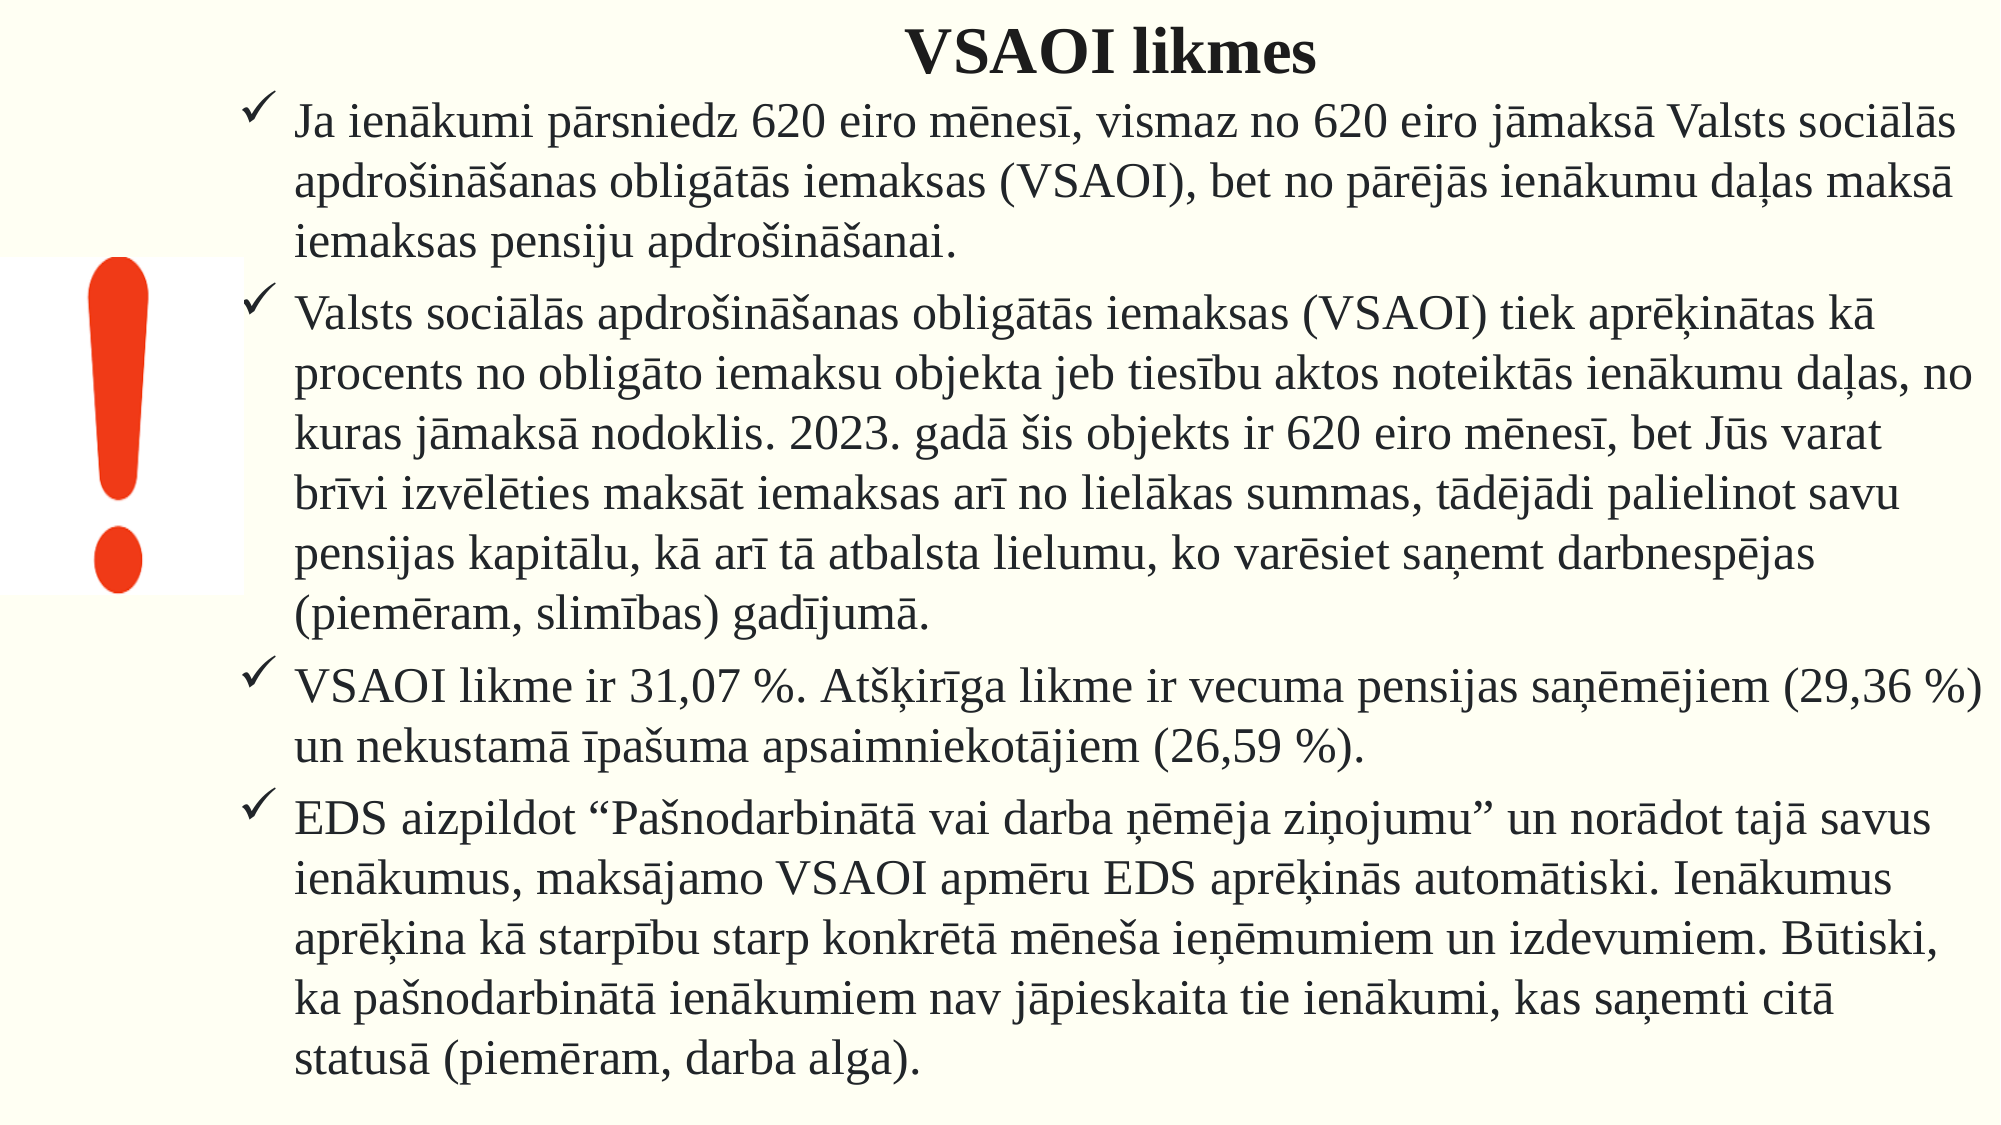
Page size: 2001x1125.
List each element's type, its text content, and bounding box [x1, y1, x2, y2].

text_box VSAOI likmes Ja ienākumi pārsniedz 620 eiro mēnesī, vismaz no 620 eiro jāmaksā Valsts sociālās apdrošināšanas obligātās iemaksas (VSAOI), bet no pārējās ienākumu daļas maksā iemaksas pensiju apdrošināšanai. Valsts sociālās apdrošināšanas obligātās iemaksas (VSAOI) tiek aprēķinātas kā procents no obligāto iemaksu objekta jeb tiesību aktos noteiktās ienākumu daļas, no kuras jāmaksā nodoklis. 2023. gadā šis objekts ir 620 eiro mēnesī, bet Jūs varat brīvi izvēlēties maksāt iemaksas arī no lielākas summas, tādējādi palielinot savu pensijas kapitālu, kā arī tā atbalsta lielumu, ko varēsiet saņemt darbnespējas (piemēram, slimības) gadījumā. VSAOI likme ir 31,07 %. Atšķirīga likme ir vecuma pensijas saņēmējiem (29,36 %) un nekustamā īpašuma apsaimniekotājiem (26,59 %). EDS aizpildot “Pašnodarbinātā vai darba ņēmēja ziņojumu” un norādot tajā savus ienākumus, maksājamo VSAOI apmēru EDS aprēķinās automātiski. Ienākumus aprēķina kā starpību starp konkrētā mēneša ieņēmumiem un izdevumiem. Būtiski, ka pašnodarbinātā ienākumiem nav jāpieskaita tie ienākumi, kas saņemti citā statusā (piemēram, darba alga). [223, 0, 2000, 1093]
picture [0, 257, 244, 596]
